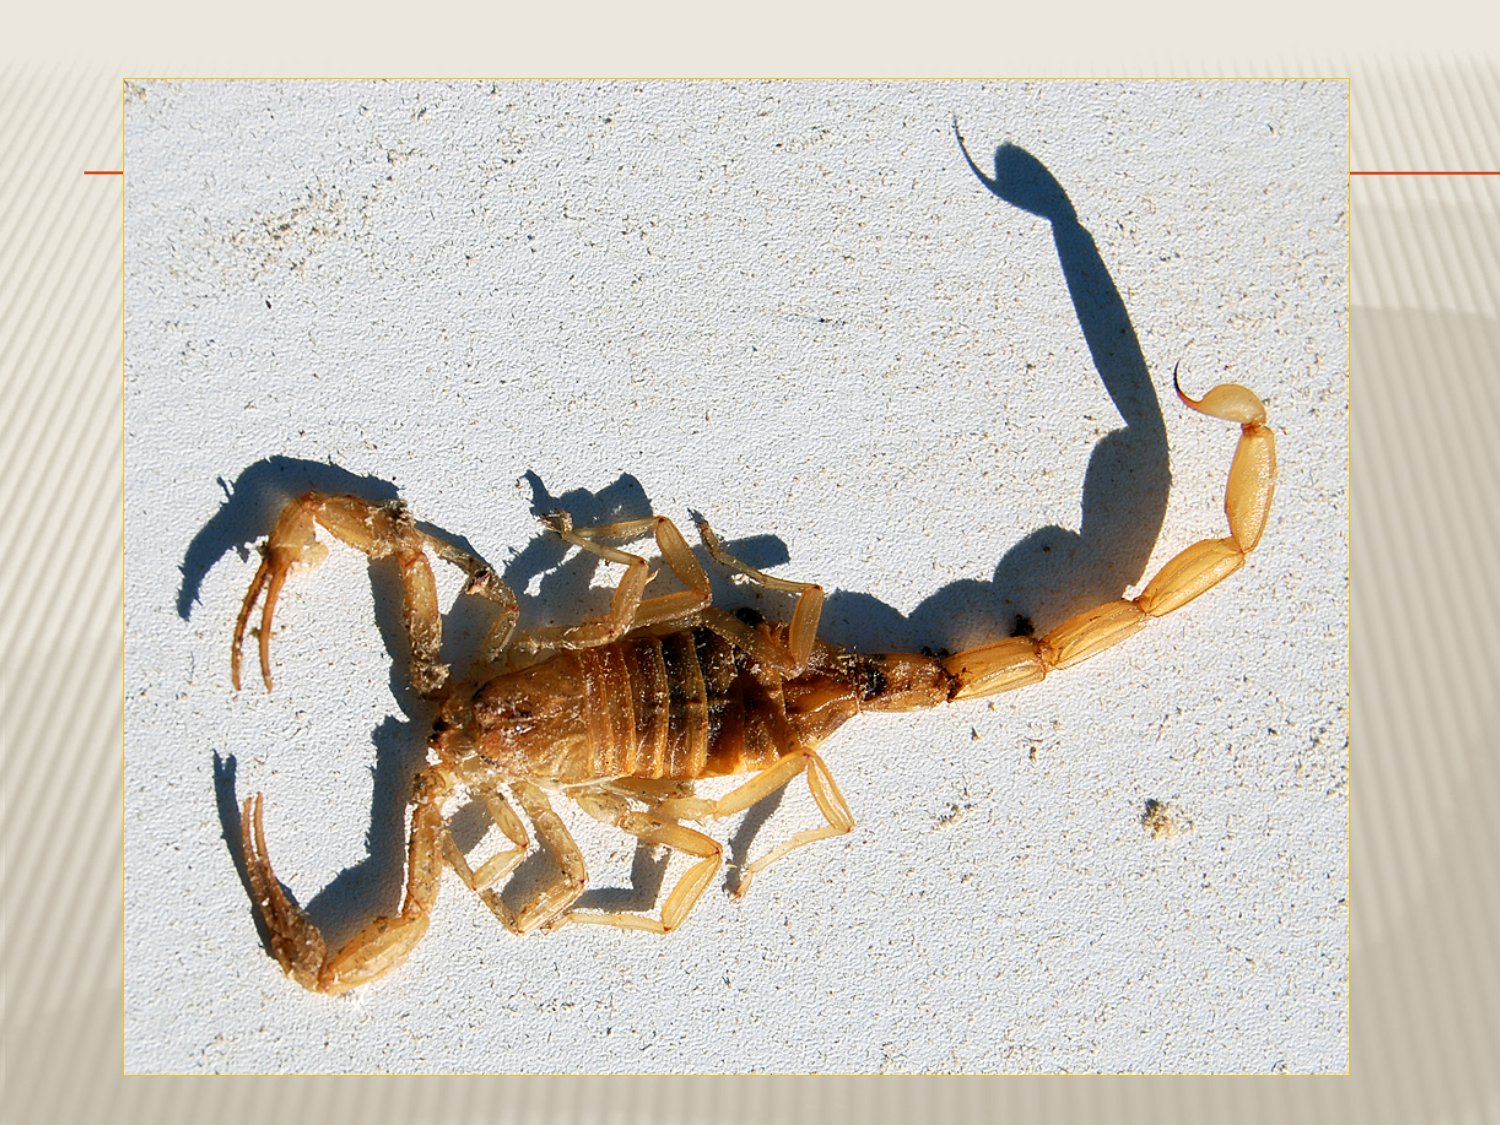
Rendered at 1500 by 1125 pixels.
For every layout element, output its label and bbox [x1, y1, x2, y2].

list [123, 78, 1350, 1076]
